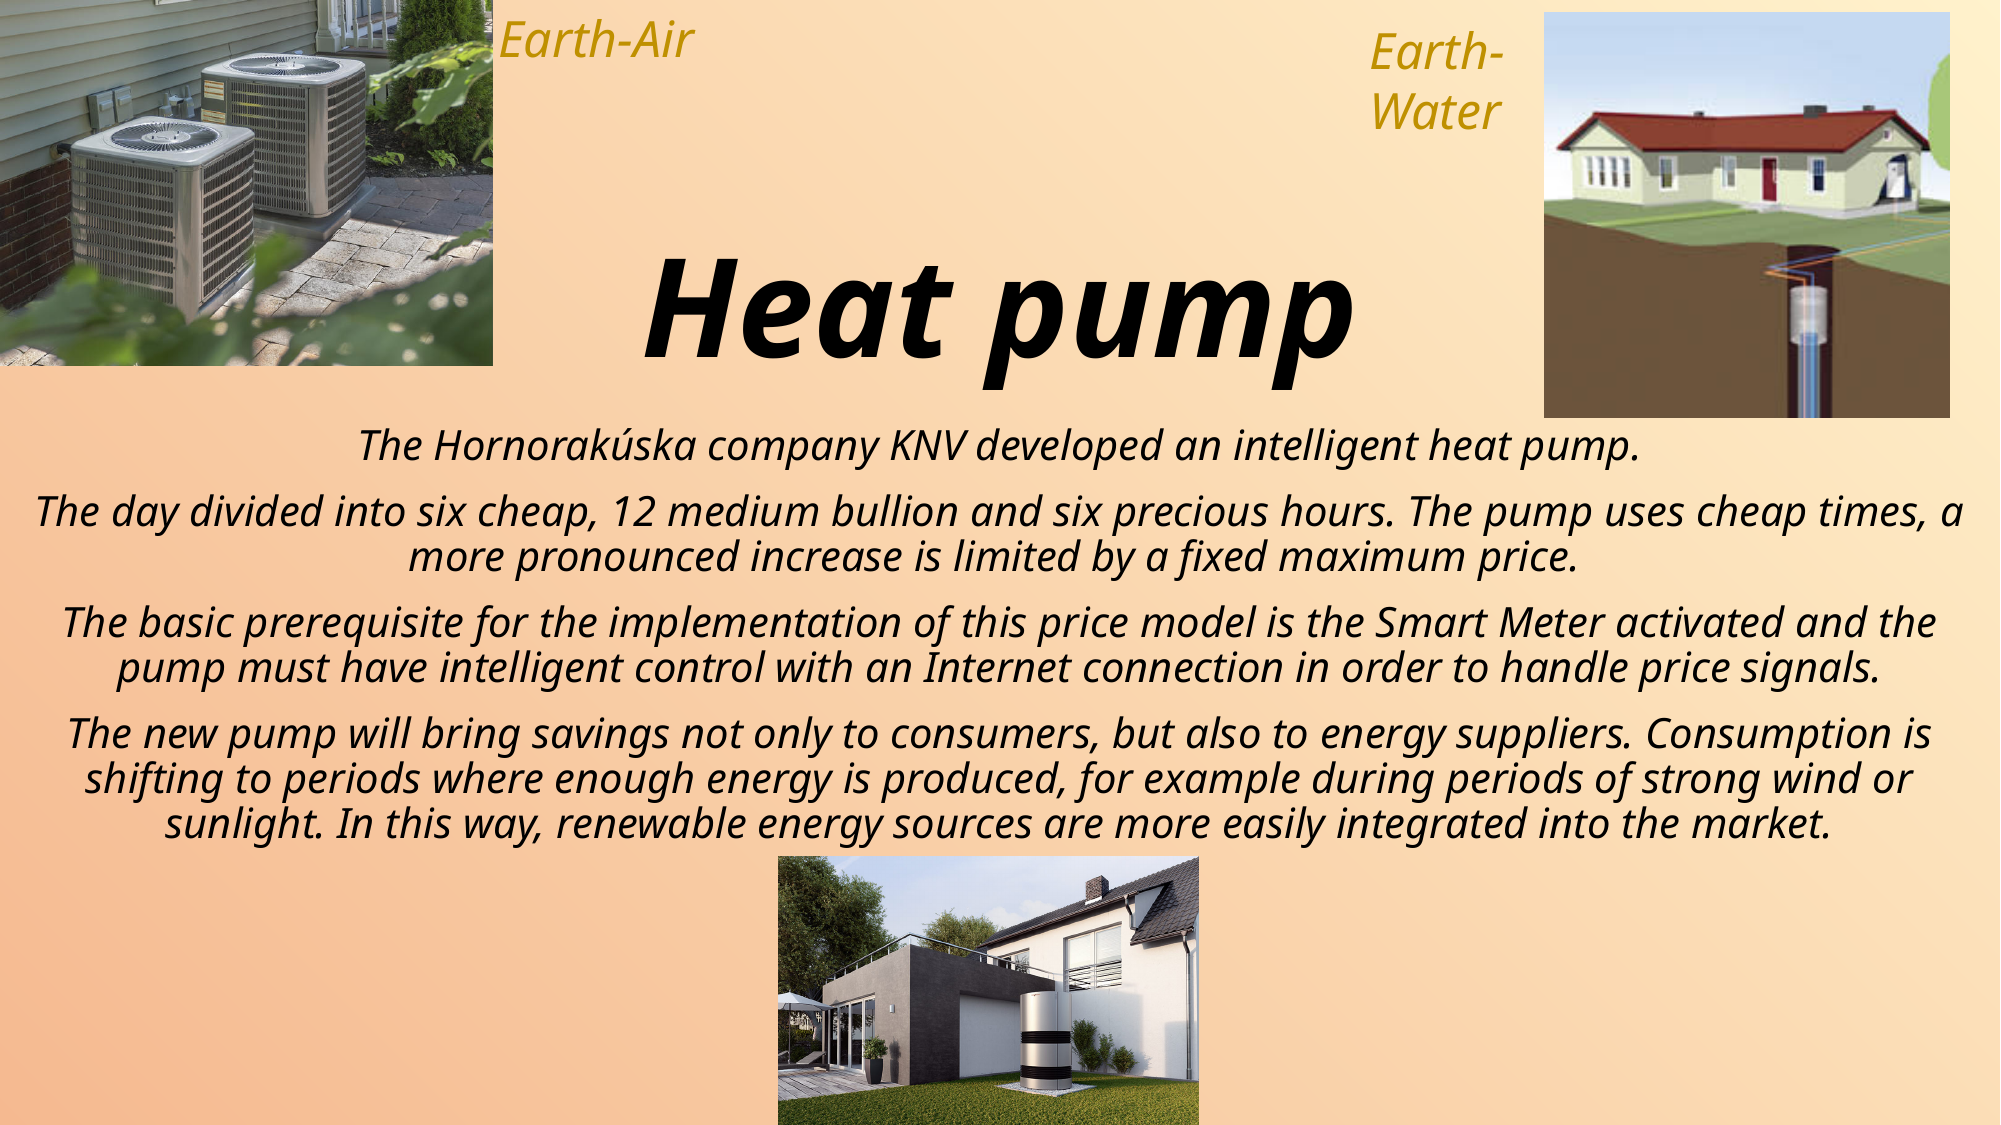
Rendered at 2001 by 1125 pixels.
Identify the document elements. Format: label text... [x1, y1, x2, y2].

list The Hornorakúska company KNV developed an intelligent heat pump. The day divided into six cheap, 12 medium bullion and six precious hours. The pump uses cheap times, a more pronounced increase is limited by a fixed maximum price. The basic prerequisite for the implementation of this price model is the Smart Meter activated and the pump must have intelligent control with an Internet connection in order to handle price signals. The new pump will bring savings not only to consumers, but also to energy suppliers. Consumption is shifting to periods where enough energy is produced, for example during periods of strong wind or sunlight. In this way, renewable energy sources are more easily integrated into the market. [0, 417, 2000, 892]
text_box Earth-Air [493, 0, 932, 75]
picture [0, 0, 493, 366]
picture [778, 856, 1199, 1125]
title Heat pump [137, 59, 1543, 417]
text_box Earth-Water [1354, 12, 1543, 147]
picture [1543, 12, 1950, 418]
